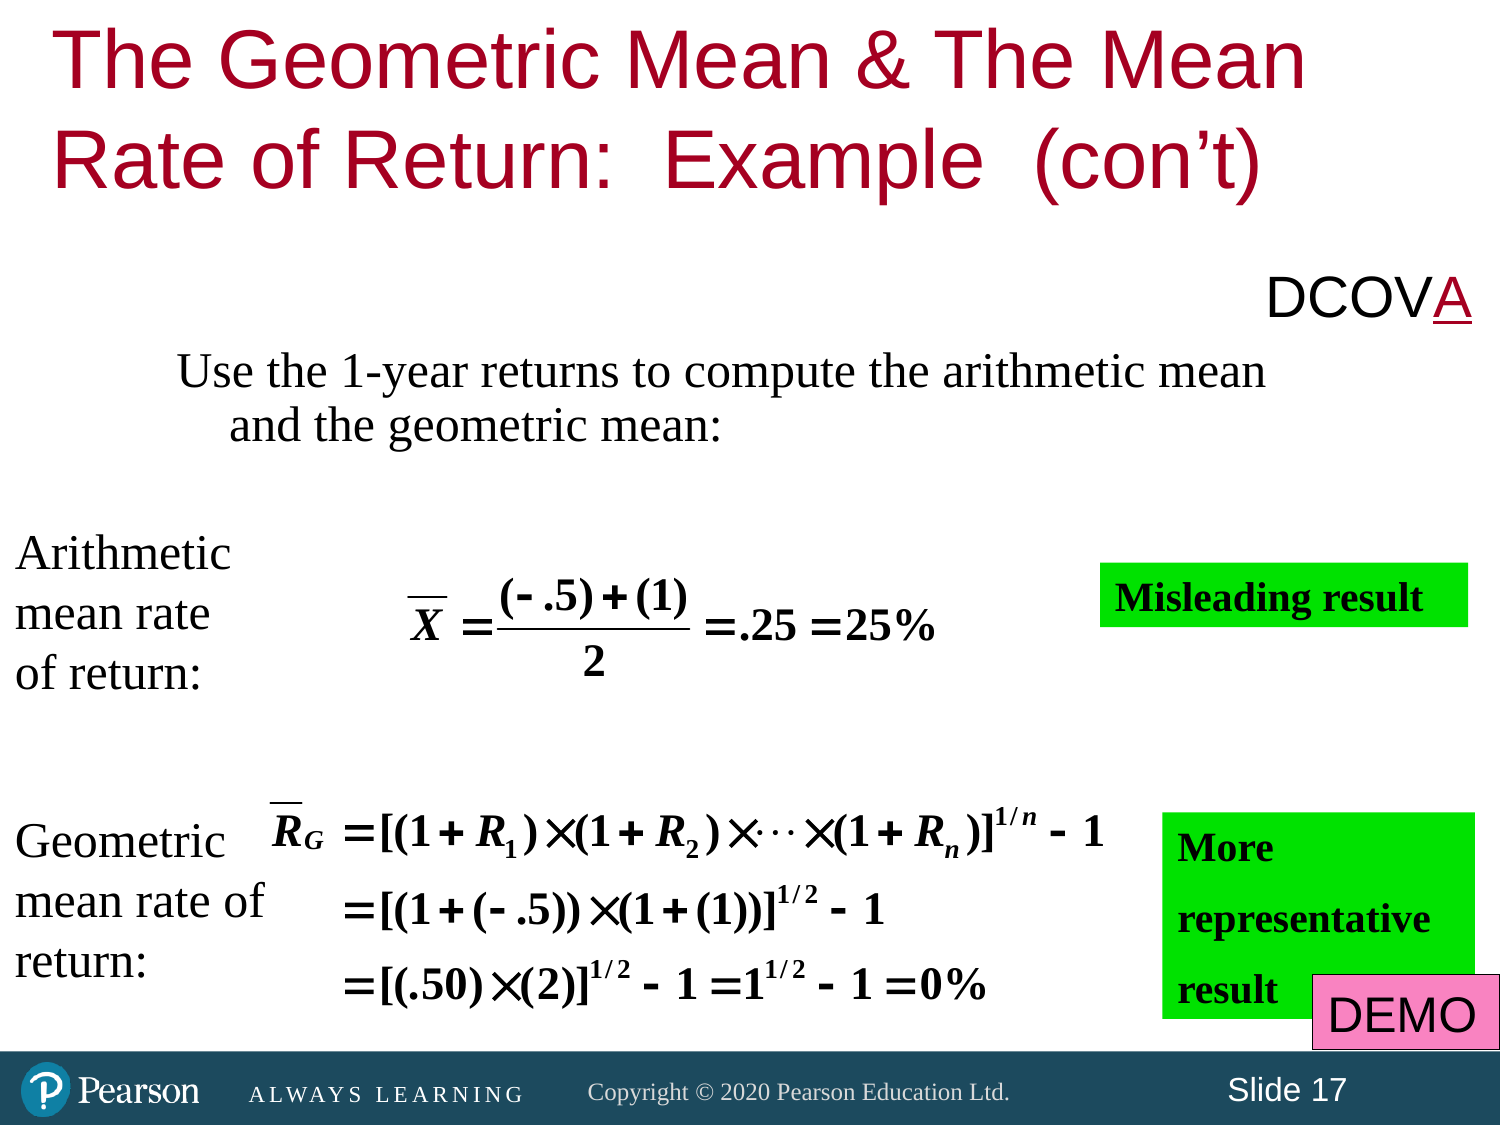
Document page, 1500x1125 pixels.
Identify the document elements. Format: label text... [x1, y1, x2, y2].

text_box Arithmetic mean rate of return: [0, 512, 263, 708]
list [400, 563, 944, 688]
text_box More representative result [1162, 812, 1475, 1019]
text_box Geometric mean rate of return: [0, 799, 257, 995]
picture [21, 1062, 199, 1117]
list Use the 1-year returns to compute the arithmetic mean and the geometric mean: [162, 337, 1350, 475]
title The Geometric Mean & The Mean Rate of Return: Example (con’t) [37, 50, 1463, 213]
text_box DEMO [1312, 974, 1500, 1050]
text_box Misleading result [1100, 562, 1469, 628]
text_box DCOVA [1250, 251, 1487, 337]
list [262, 791, 1110, 1022]
